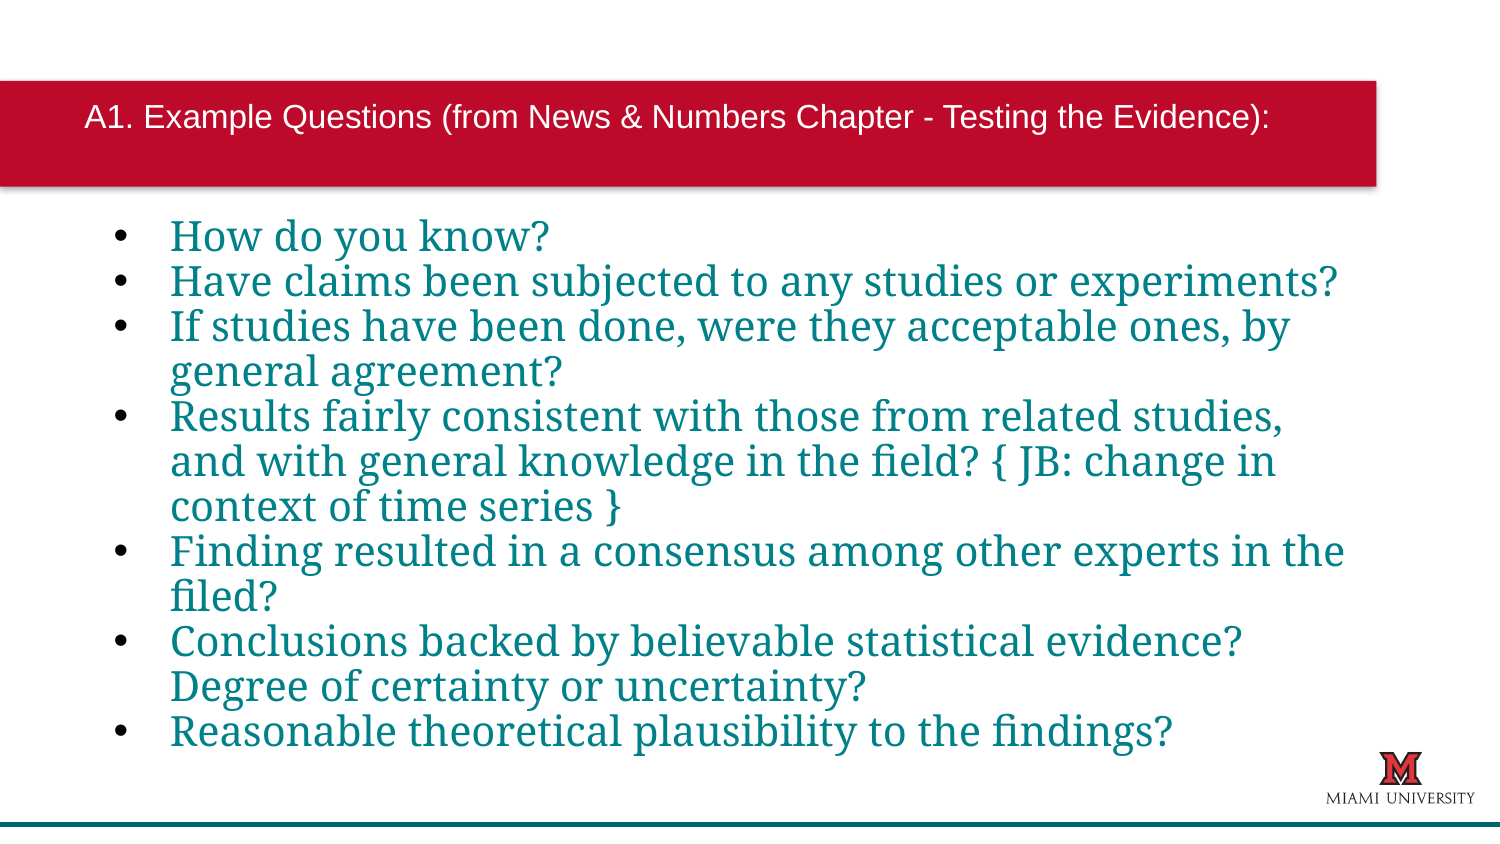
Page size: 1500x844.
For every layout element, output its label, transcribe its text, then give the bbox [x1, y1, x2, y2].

text_box [0, 80, 1377, 187]
text_box How do you know? Have claims been subjected to any studies or experiments? If studies have been done, were they acceptable ones, by general agreement? Results fairly consistent with those from related studies, and with general knowledge in the field? { JB: change in context of time series } Finding resulted in a consensus among other experts in the filed? Conclusions backed by believable statistical evidence? Degree of certainty or uncertainty? Reasonable theoretical plausibility to the findings? [98, 207, 1377, 763]
text_box A1. Example Questions (from News & Numbers Chapter - Testing the Evidence): [69, 87, 1363, 143]
picture [1322, 749, 1477, 808]
